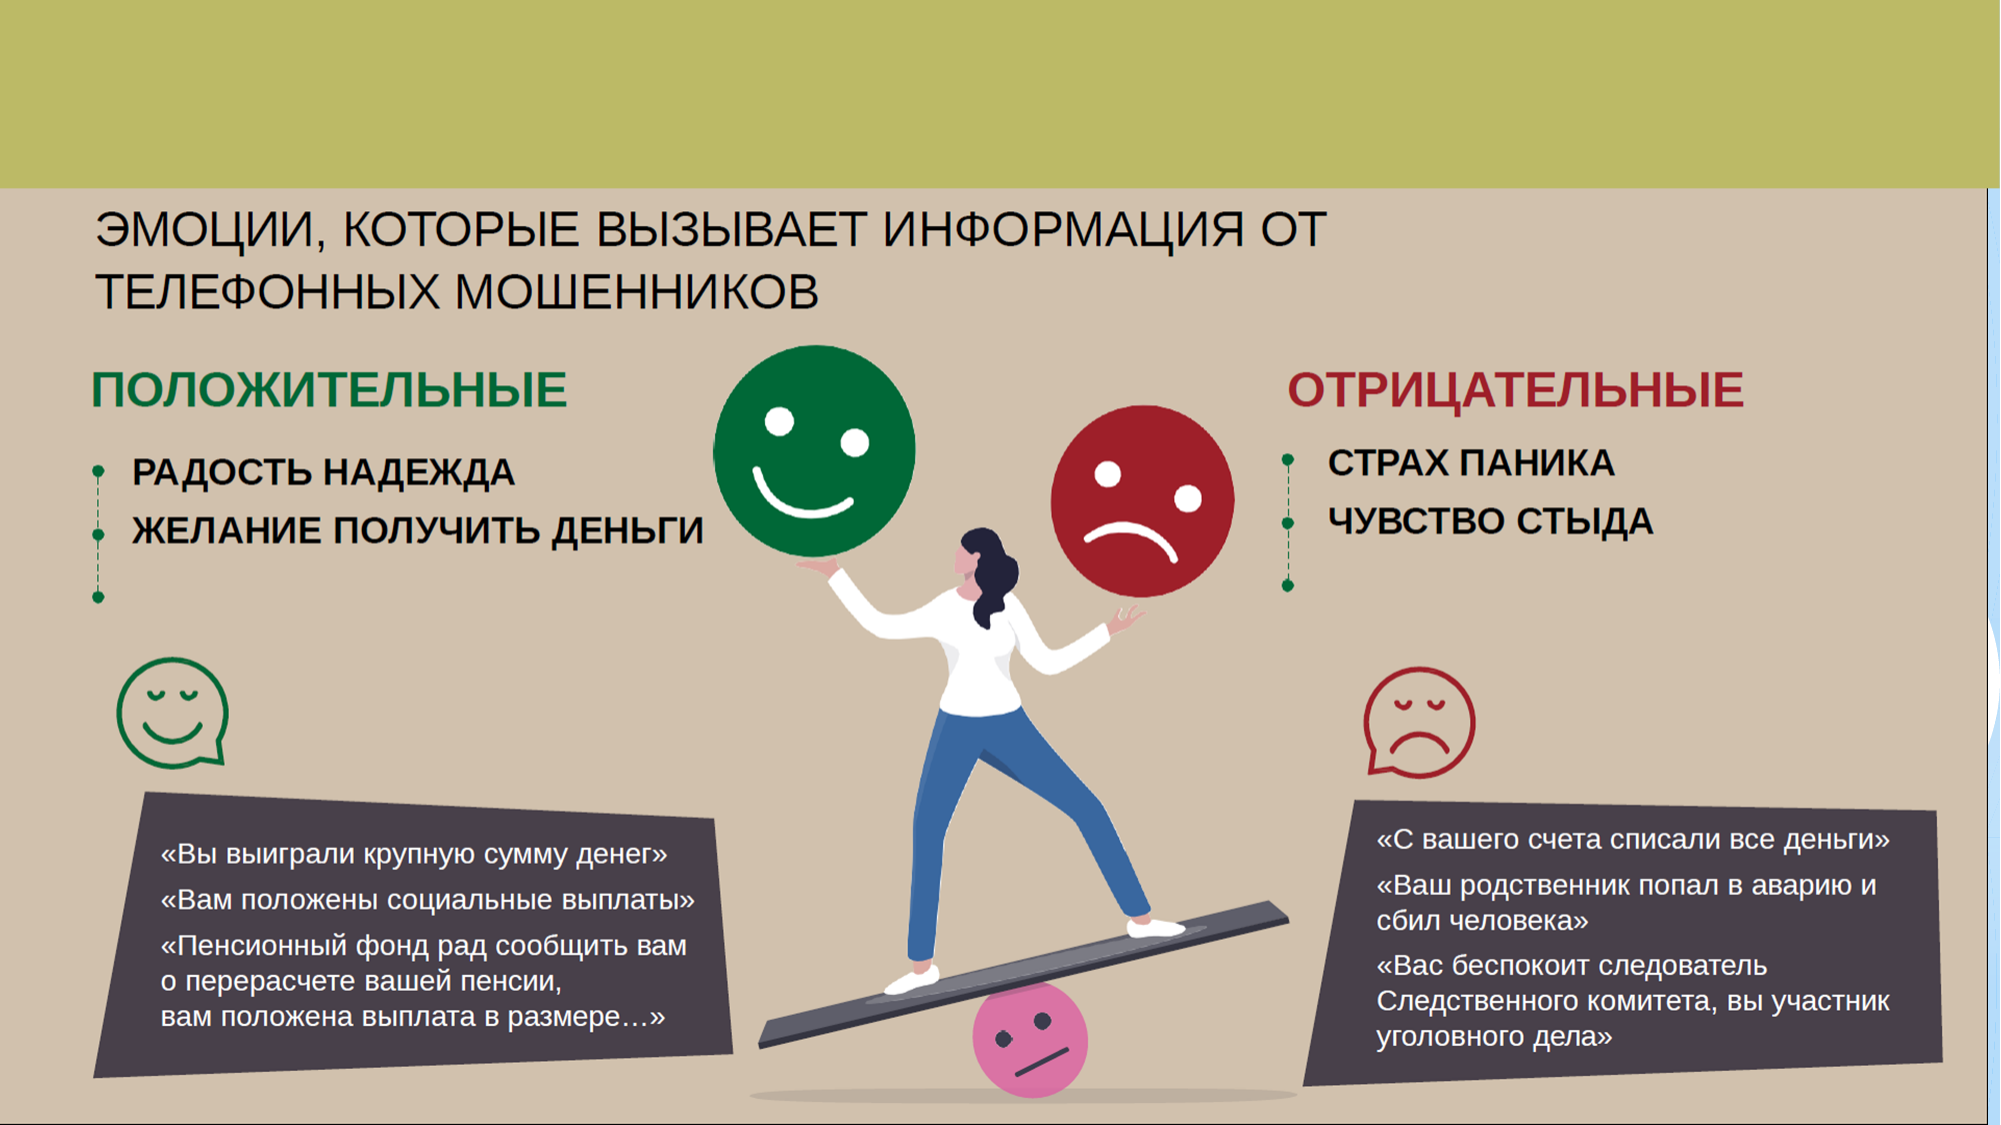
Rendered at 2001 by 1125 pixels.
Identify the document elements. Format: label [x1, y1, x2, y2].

picture [0, 0, 1989, 1125]
text_box [1991, 0, 2000, 191]
